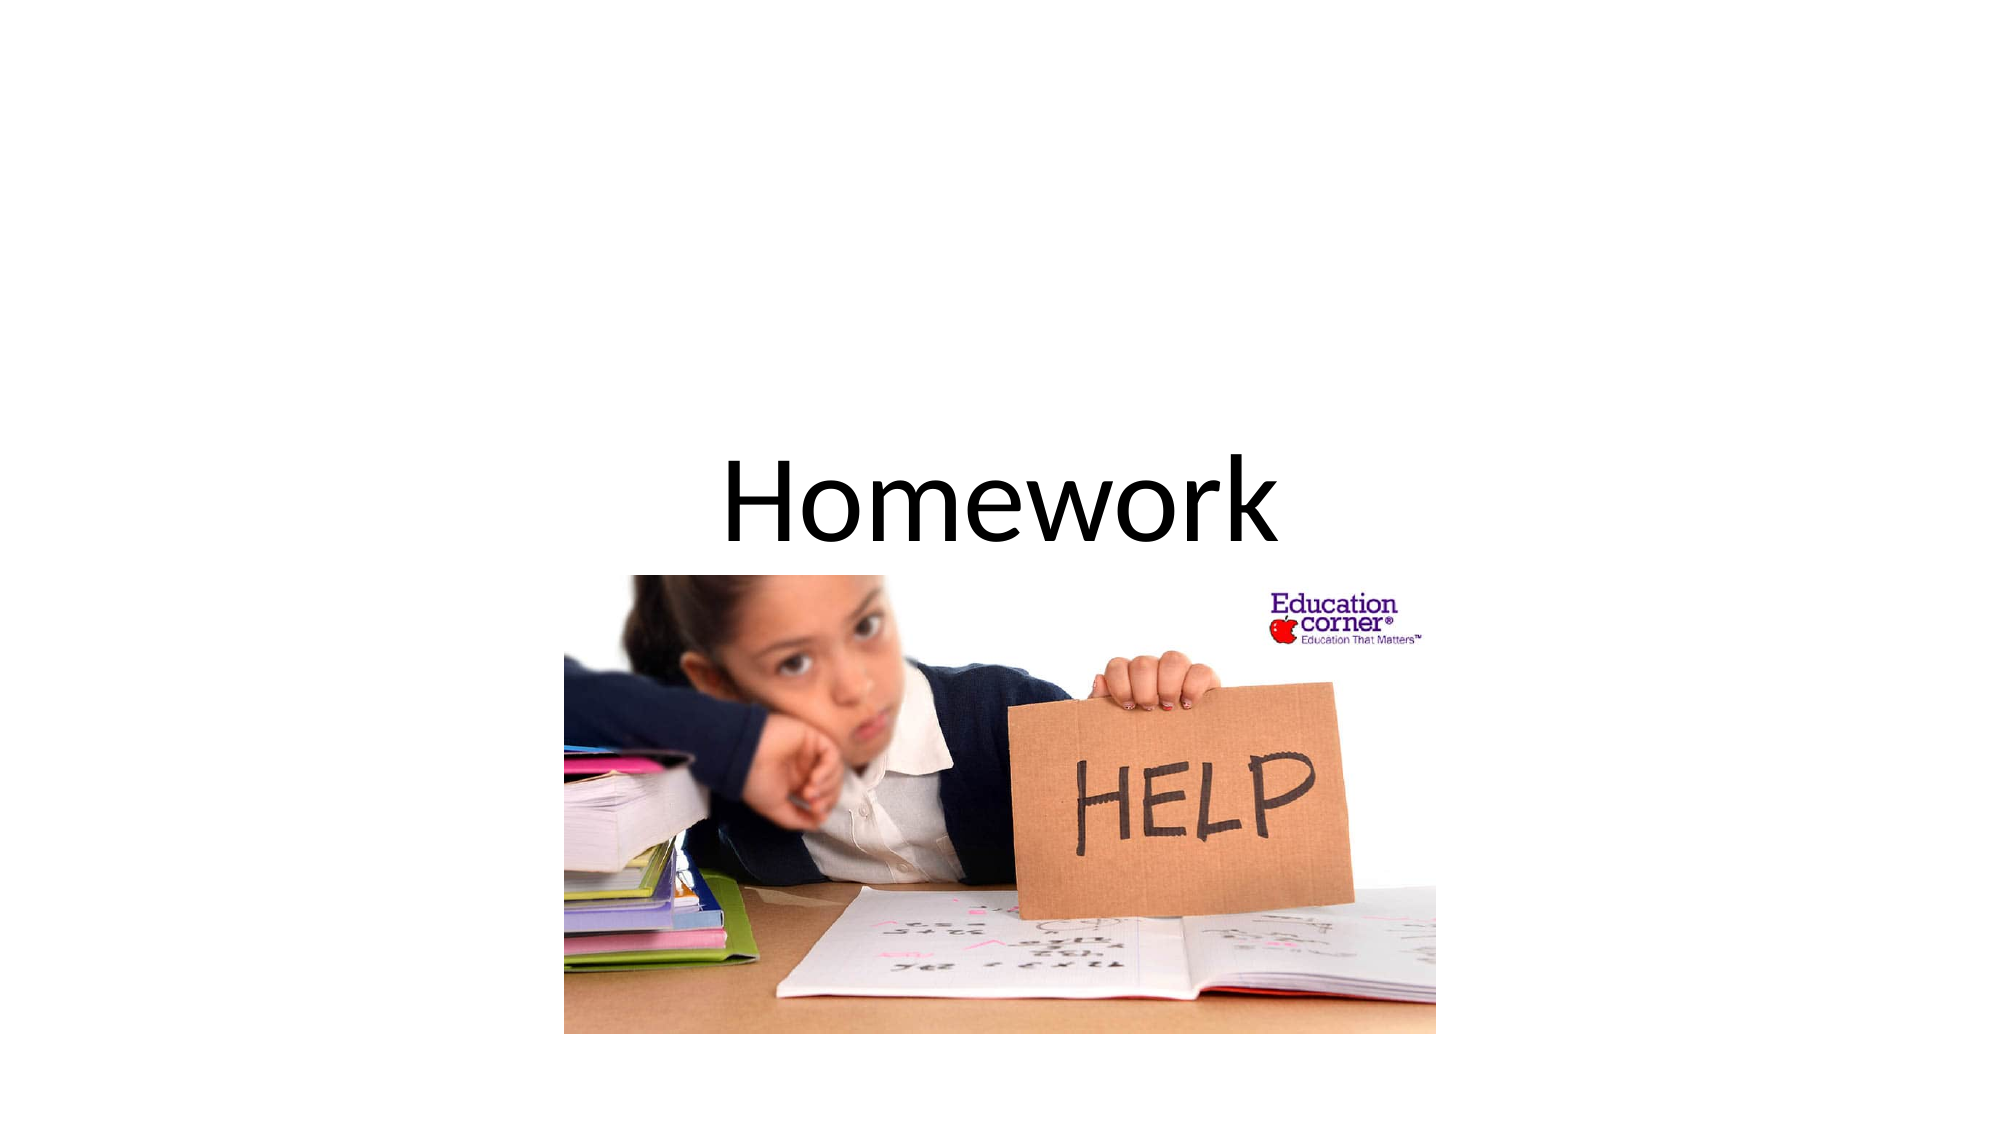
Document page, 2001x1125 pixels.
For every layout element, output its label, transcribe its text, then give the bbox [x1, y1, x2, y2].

title Homework [249, 184, 1750, 576]
picture [564, 575, 1436, 1034]
